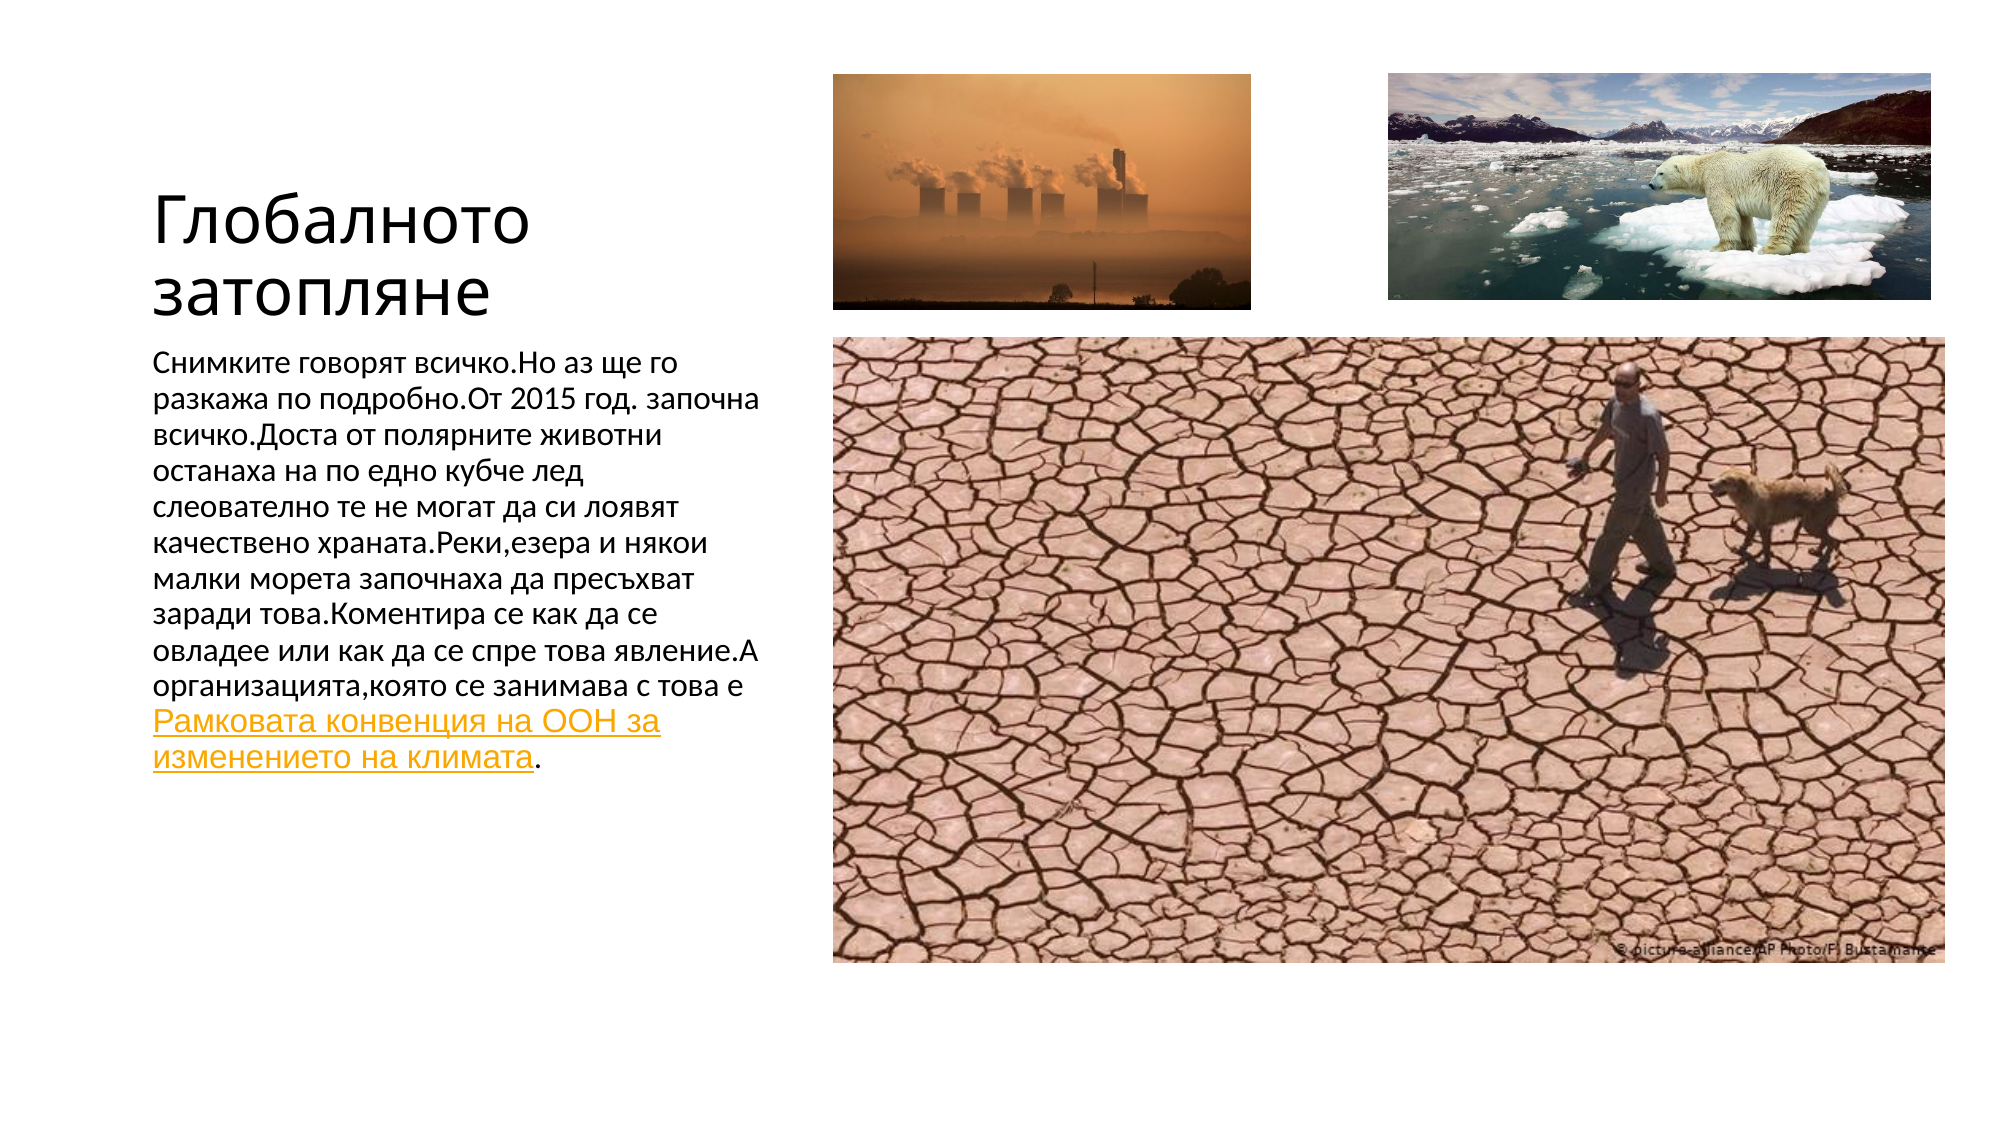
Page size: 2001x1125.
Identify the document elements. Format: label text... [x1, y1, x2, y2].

picture [833, 74, 1251, 310]
list Снимките говорят всичко.Но аз ще го разкажа по подробно.От 2015 год. започна всичко.Доста от полярните животни останаха на по едно кубче лед слеователно те не могат да си лоявят качествено храната.Реки,езера и някои малки морета започнаха да пресъхват заради това.Коментира се как да се овладее или как да се спре това явление.А организацията,която се занимава с това е Рамковата конвенция на ООН за изменението на климата. [137, 337, 783, 963]
title Глобалното затопляне [137, 75, 783, 337]
picture [1388, 73, 1931, 300]
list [833, 337, 1945, 963]
